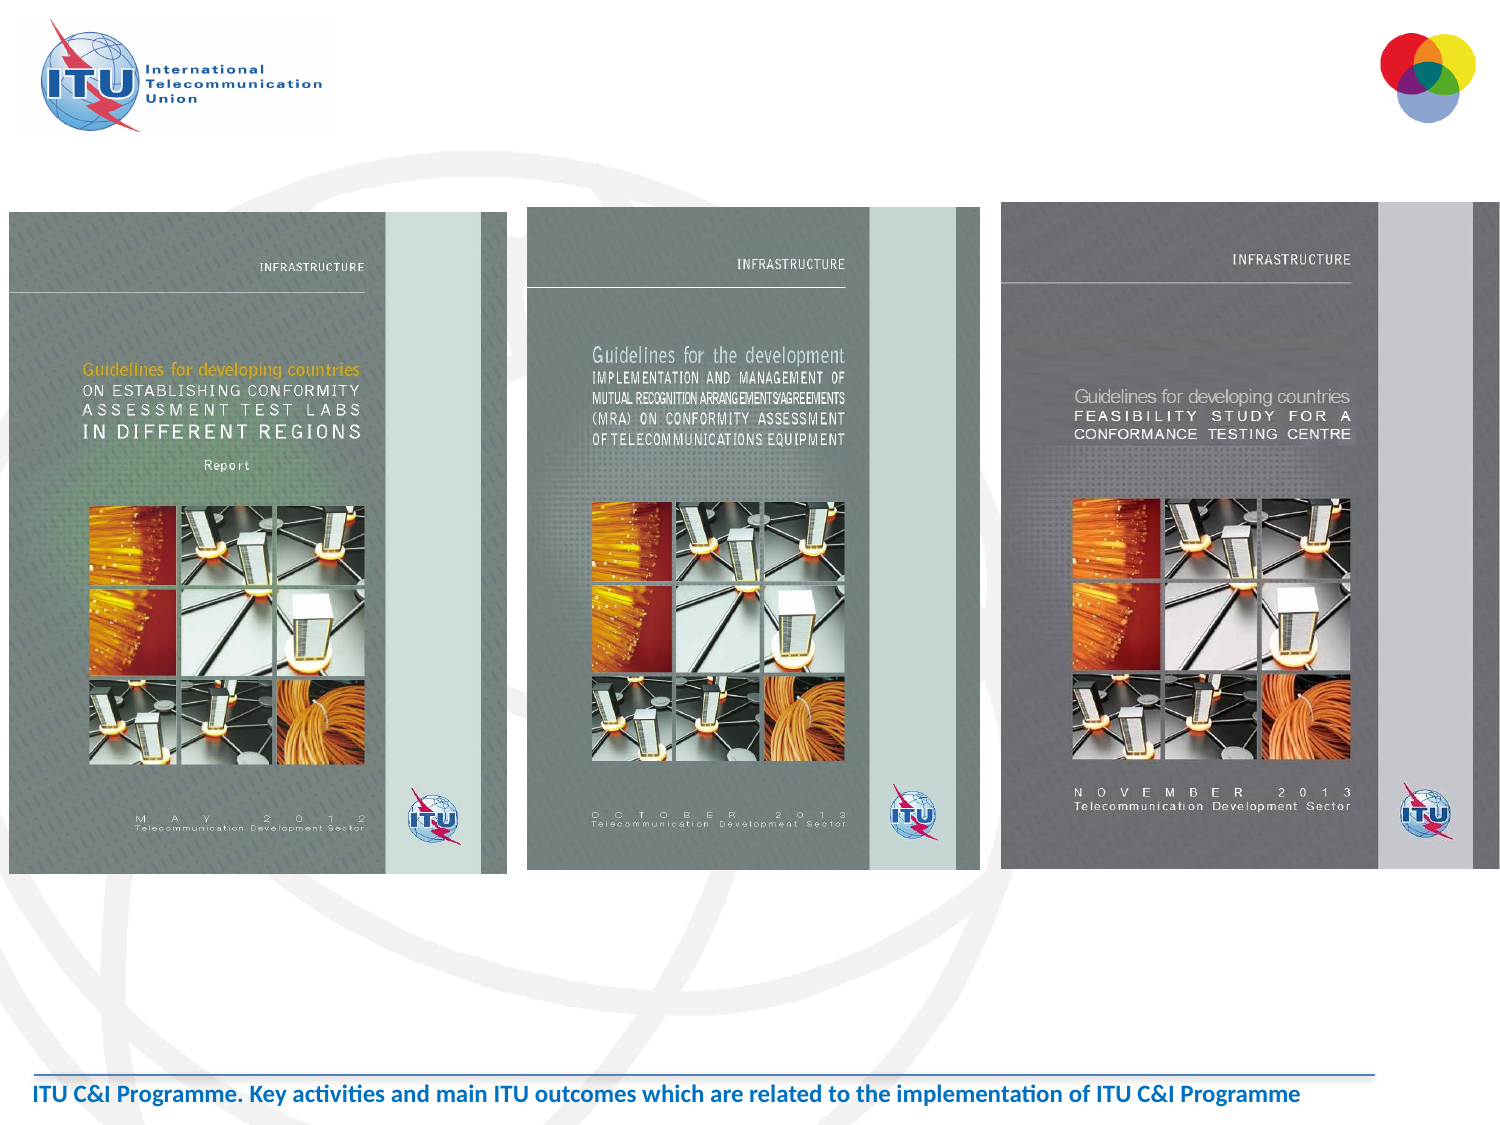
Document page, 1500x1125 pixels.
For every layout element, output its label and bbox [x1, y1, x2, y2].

picture [0, 132, 1500, 1125]
picture [1374, 33, 1482, 125]
